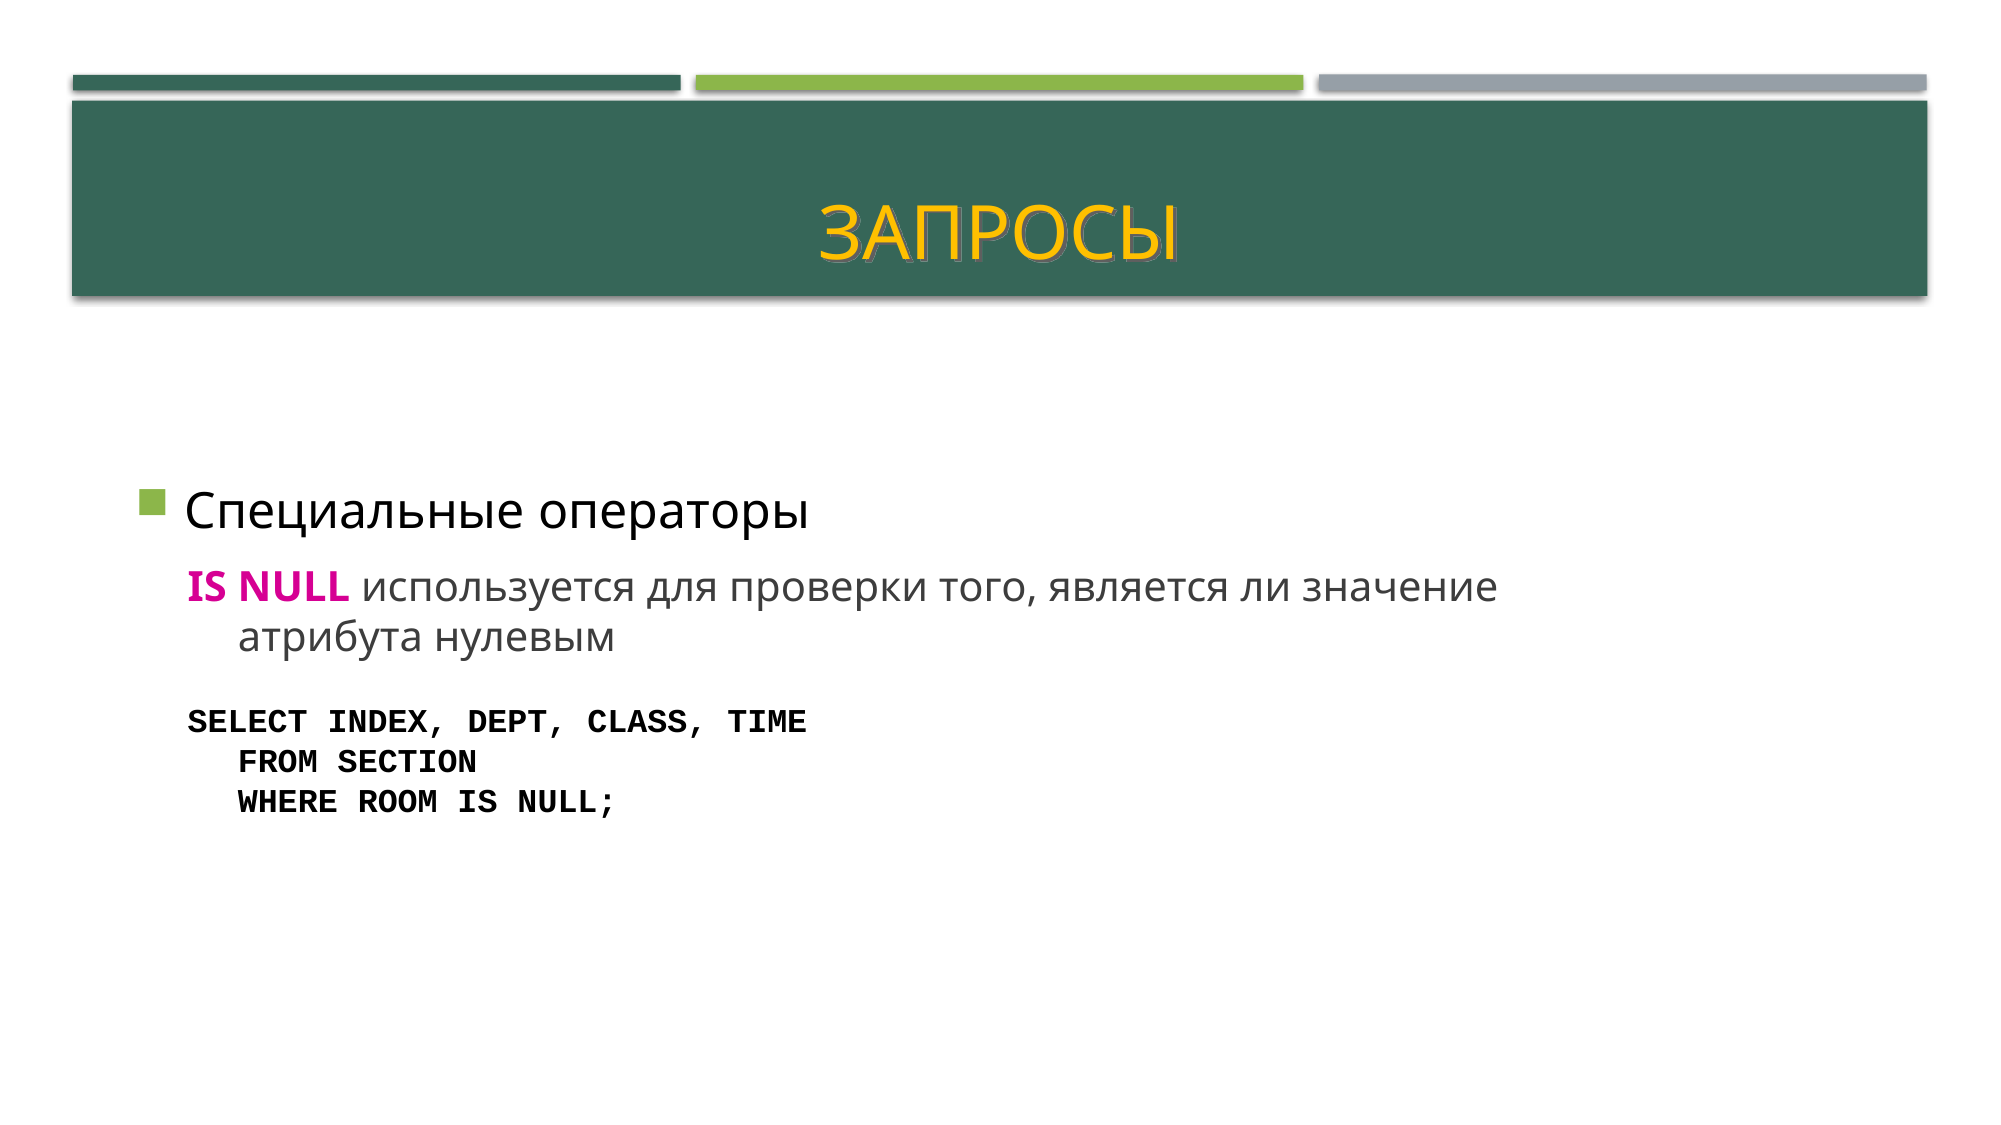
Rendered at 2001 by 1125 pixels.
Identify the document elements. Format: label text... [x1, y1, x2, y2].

title Запросы [95, 115, 1905, 282]
list Специальные операторы IS NULL используется для проверки того, является ли значение атрибута нулевым SELECT INDEX, DEPT, CLASS, TIME FROM SECTION WHERE ROOM IS NULL; [119, 319, 1688, 1038]
